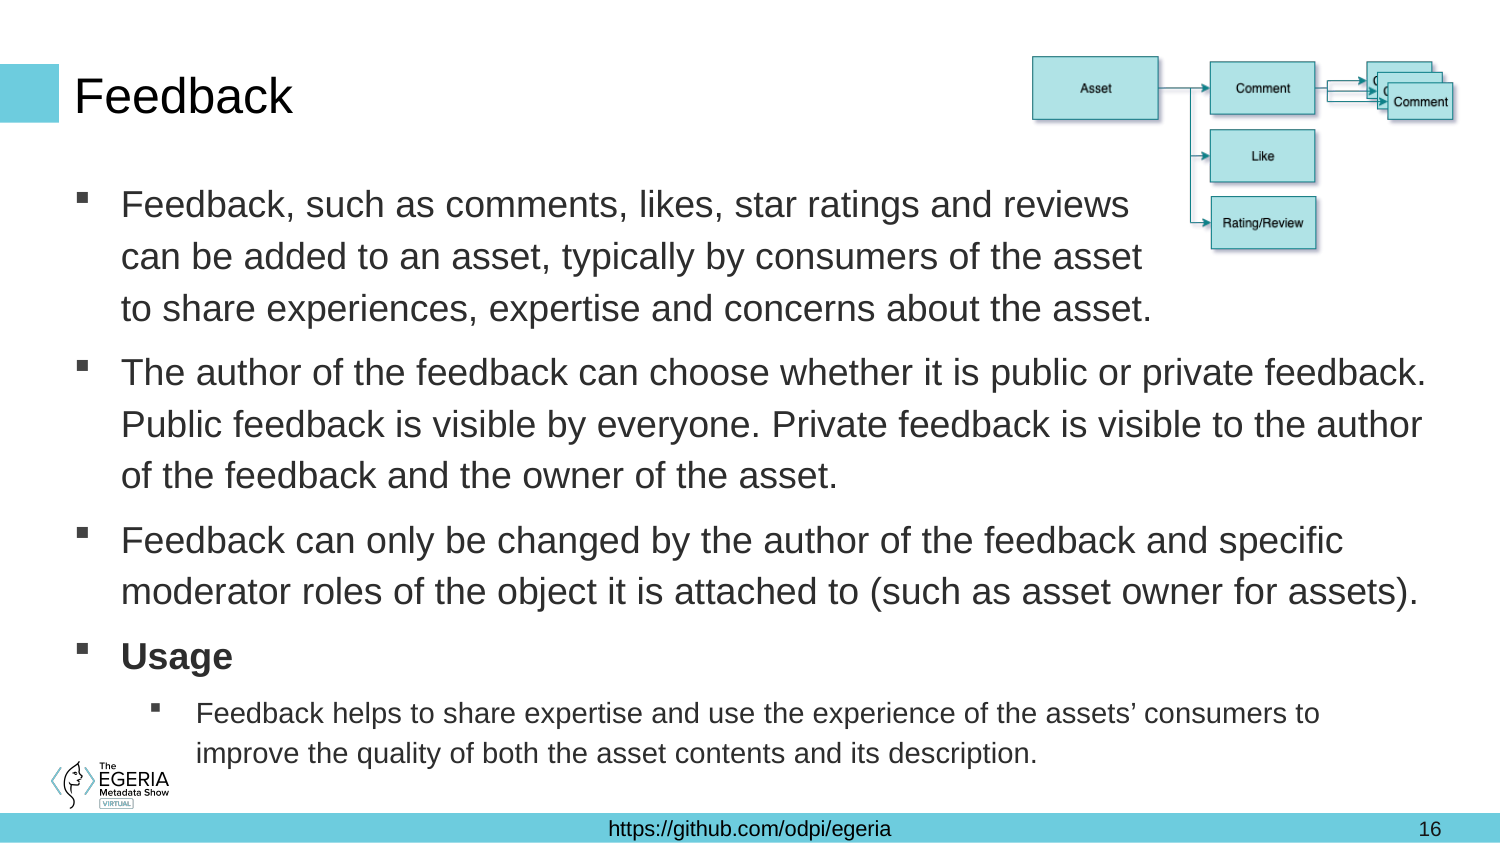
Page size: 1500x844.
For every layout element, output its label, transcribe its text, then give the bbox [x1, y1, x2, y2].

title Feedback [58, 46, 1449, 140]
picture [1027, 50, 1470, 266]
picture [51, 761, 169, 809]
list Feedback, such as comments, likes, star ratings and reviews can be added to an asset, typically by consumers of the asset to share experiences, expertise and concerns about the asset. The author of the feedback can choose whether it is public or private feedback. Public feedback is visible by everyone. Private feedback is visible to the author of the feedback and the owner of the asset. Feedback can only be changed by the author of the feedback and specific moderator roles of the object it is attached to (such as asset owner for assets). Usage Feedback helps to share expertise and use the experience of the assets’ consumers to improve the quality of both the asset contents and its description. [58, 158, 1449, 750]
slide_number 16 [1403, 813, 1494, 843]
